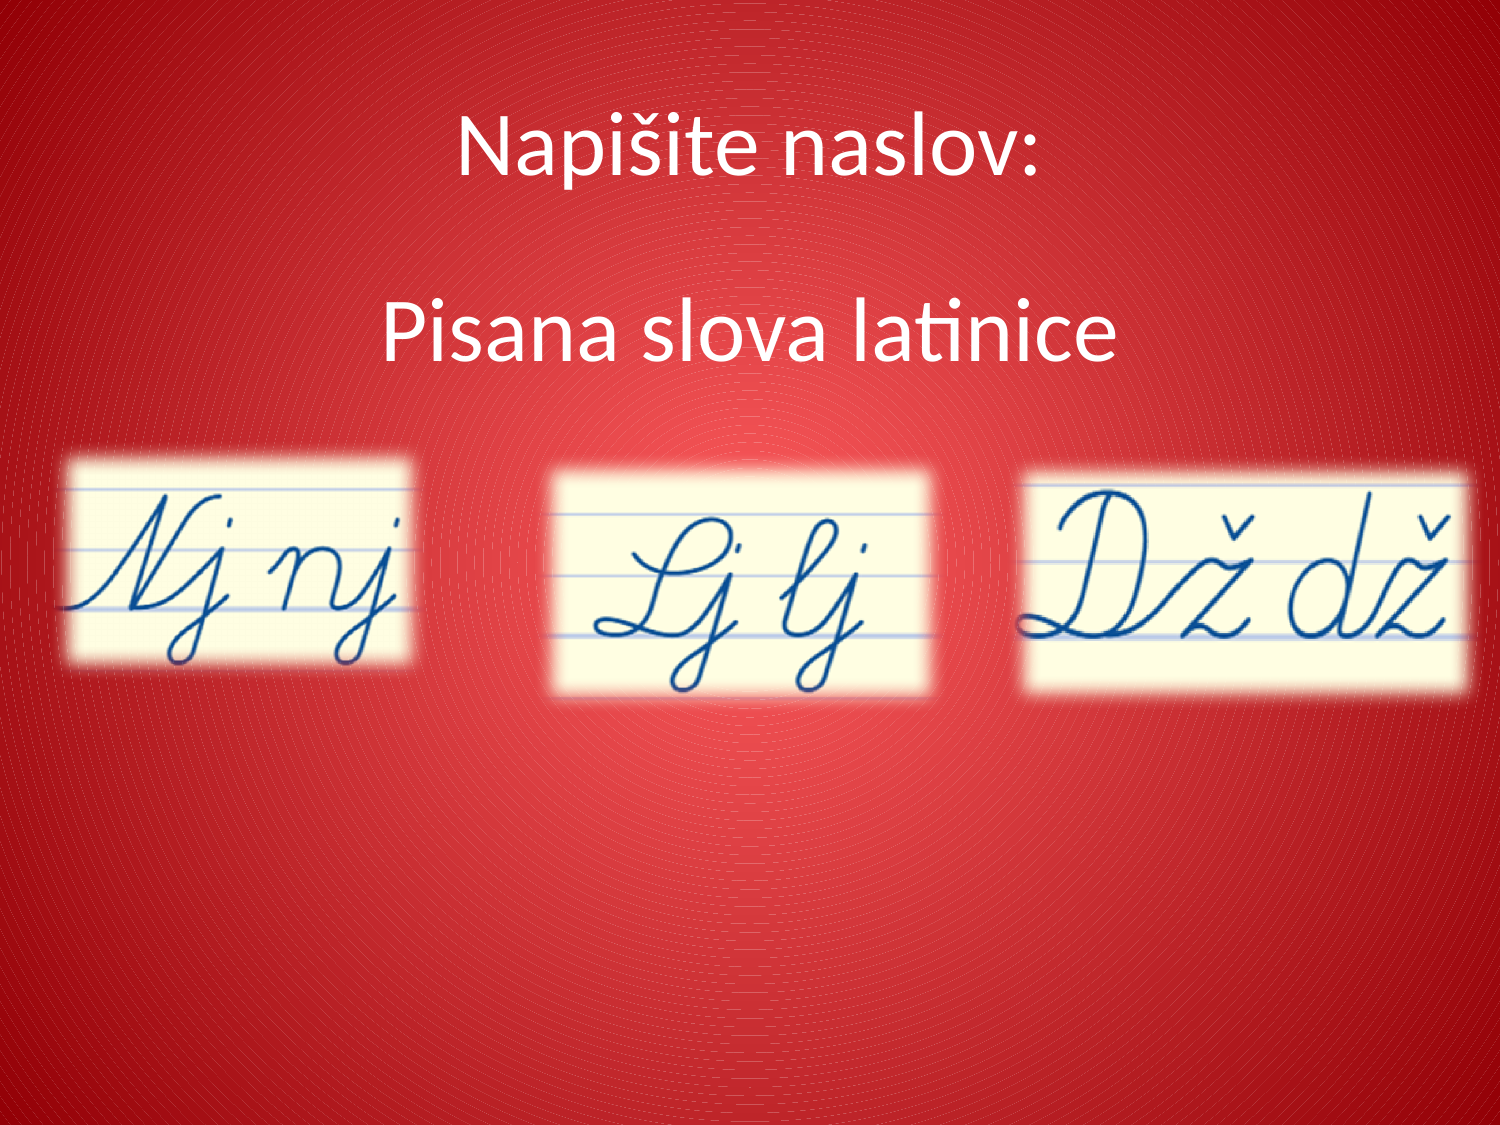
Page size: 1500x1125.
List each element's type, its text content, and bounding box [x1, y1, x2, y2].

list Pisana slova latinice [75, 262, 1425, 1005]
picture [997, 444, 1500, 729]
picture [40, 432, 444, 697]
picture [525, 444, 964, 729]
title Napišite naslov: [75, 45, 1425, 233]
